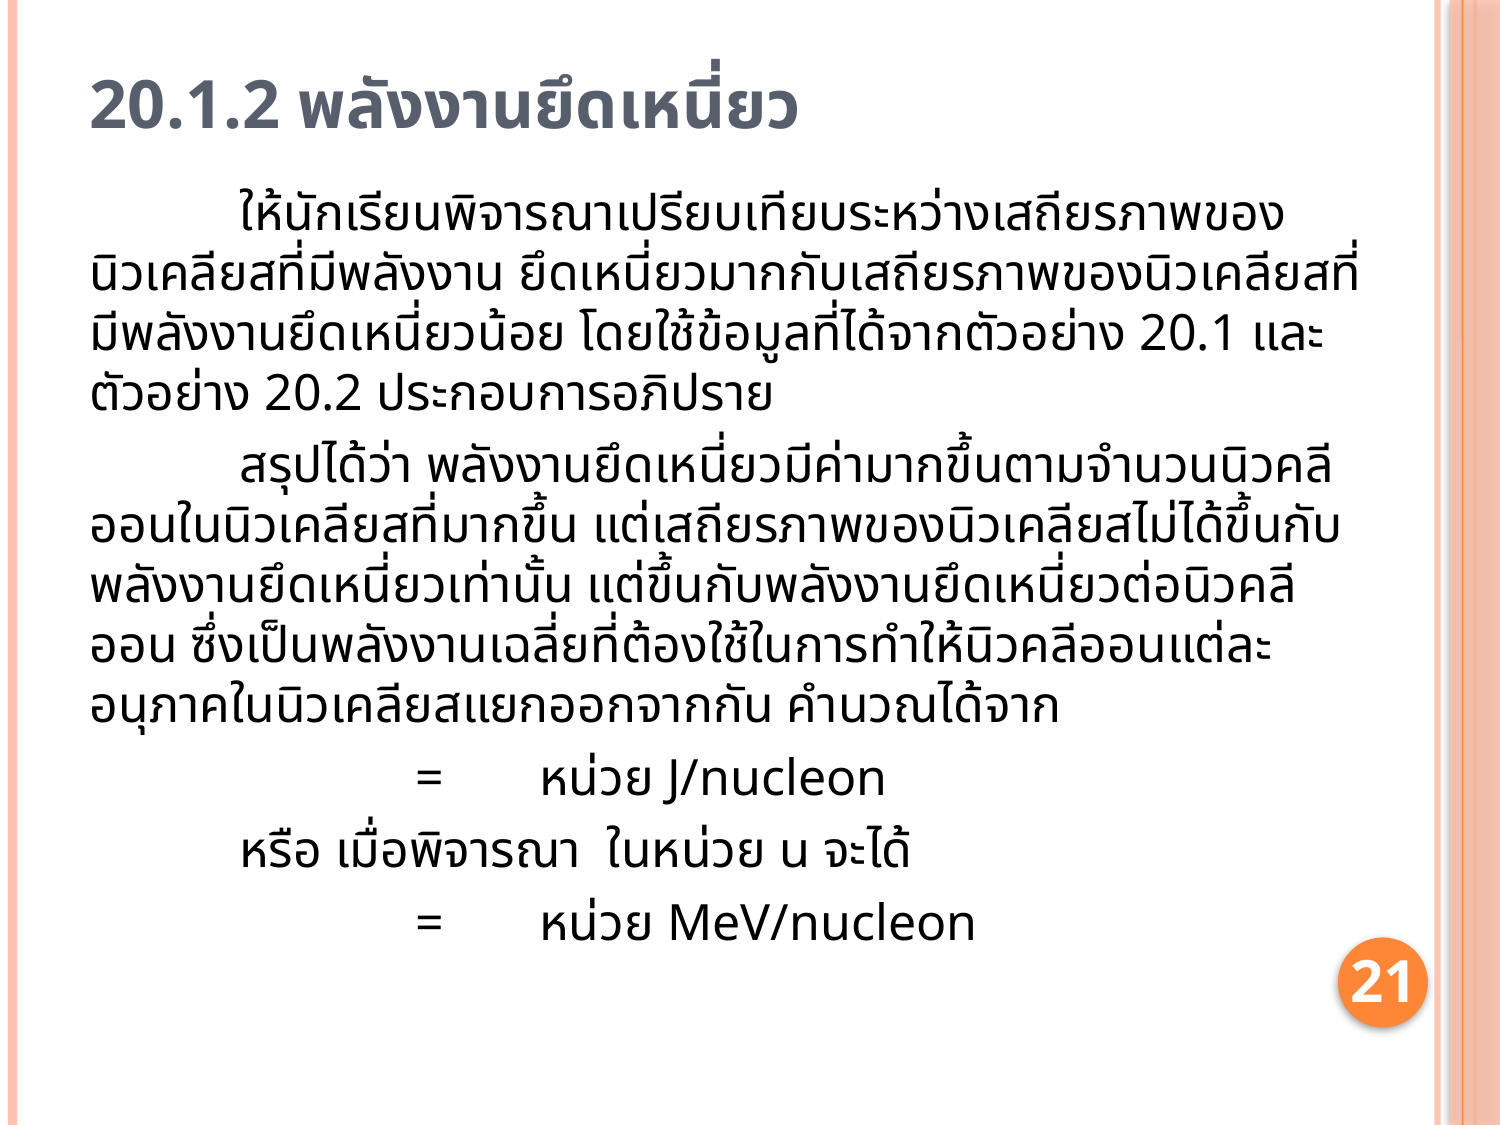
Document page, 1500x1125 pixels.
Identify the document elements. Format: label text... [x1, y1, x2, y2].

slide_number 21 [1333, 940, 1434, 1027]
title 20.1.2 พลังงานยึดเหนี่ยว [75, 45, 1300, 149]
